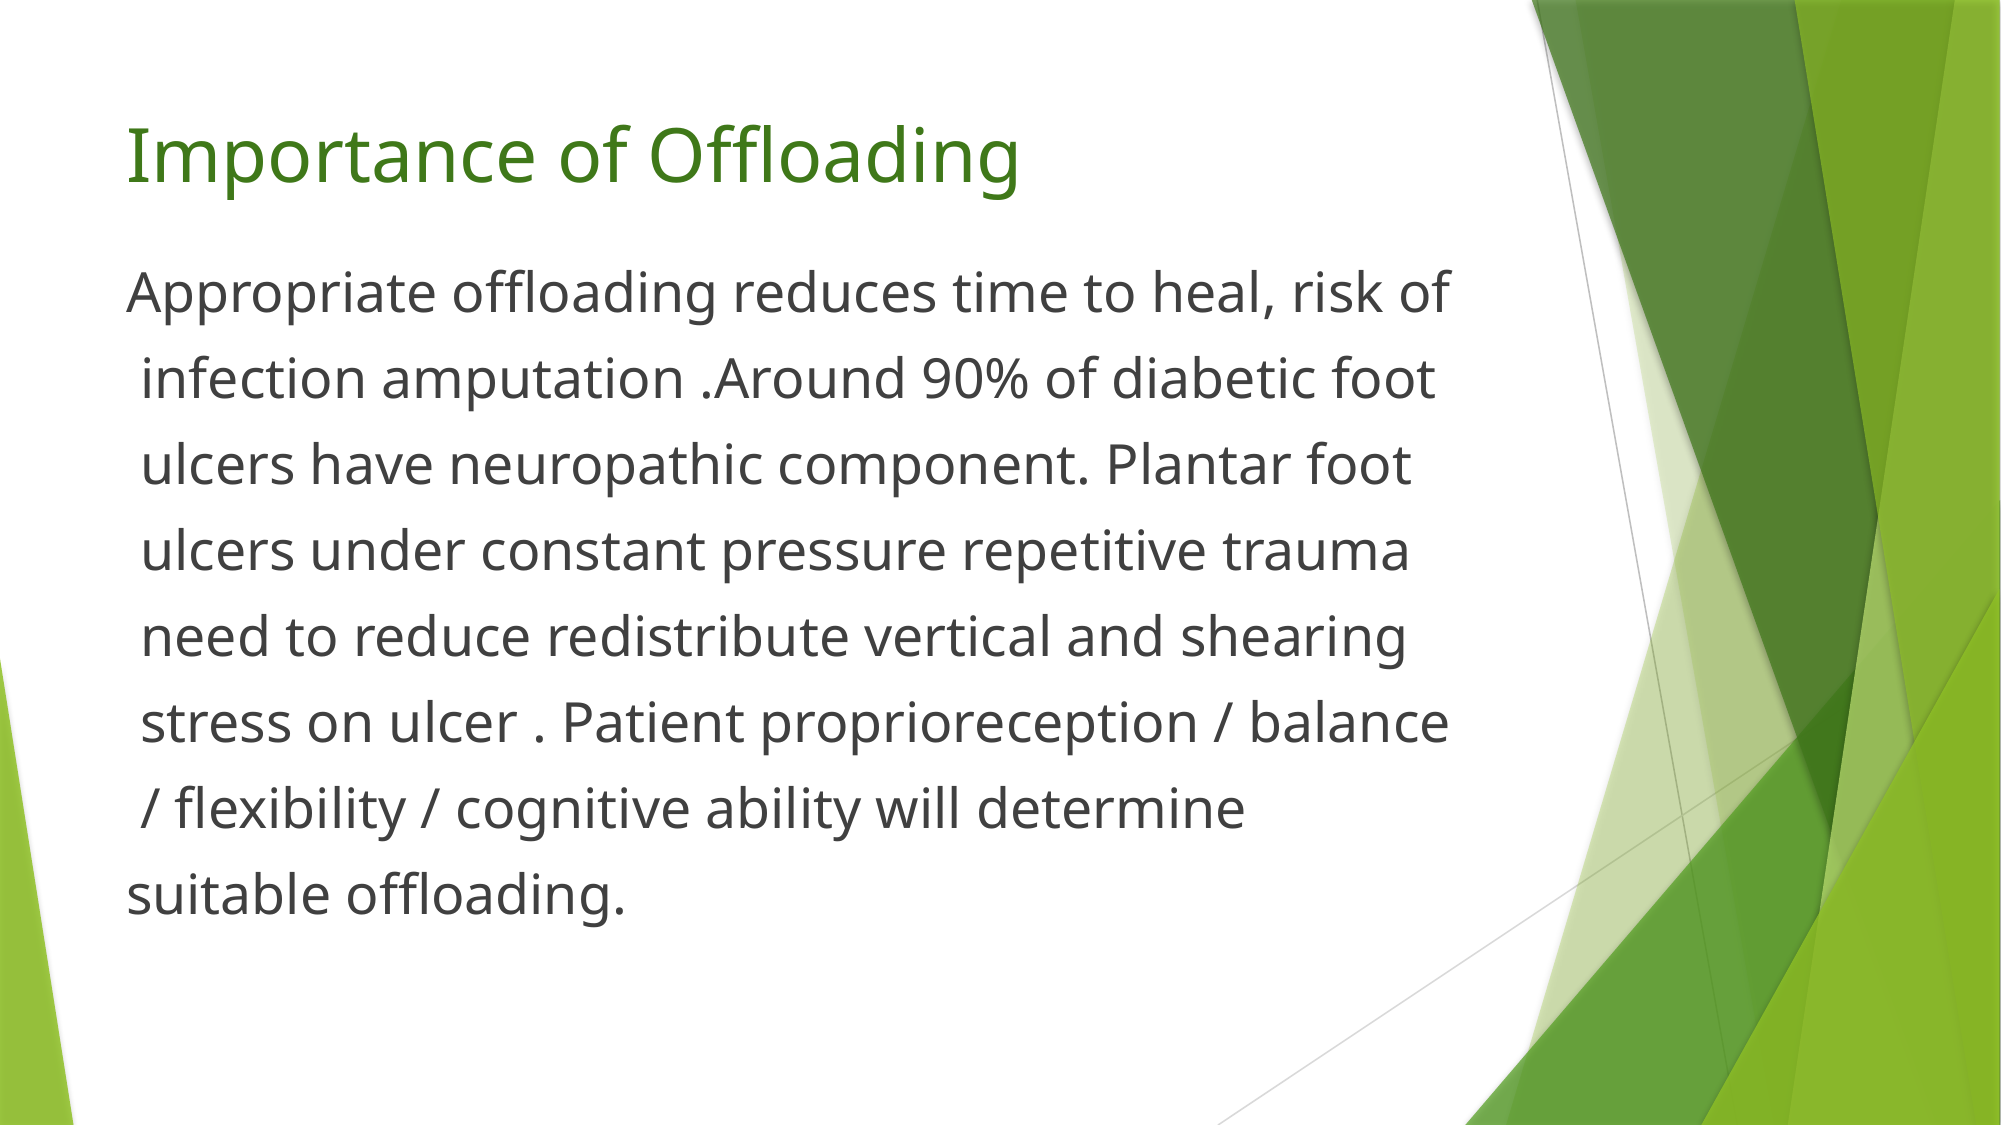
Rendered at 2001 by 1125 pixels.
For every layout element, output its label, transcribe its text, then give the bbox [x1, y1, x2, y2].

list Appropriate offloading reduces time to heal, risk of infection amputation .Around 90% of diabetic foot ulcers have neuropathic component. Plantar foot ulcers under constant pressure repetitive trauma need to reduce redistribute vertical and shearing stress on ulcer . Patient proprioreception / balance / flexibility / cognitive ability will determine suitable offloading. [111, 249, 1522, 1038]
title Importance of Offloading [111, 99, 1522, 249]
